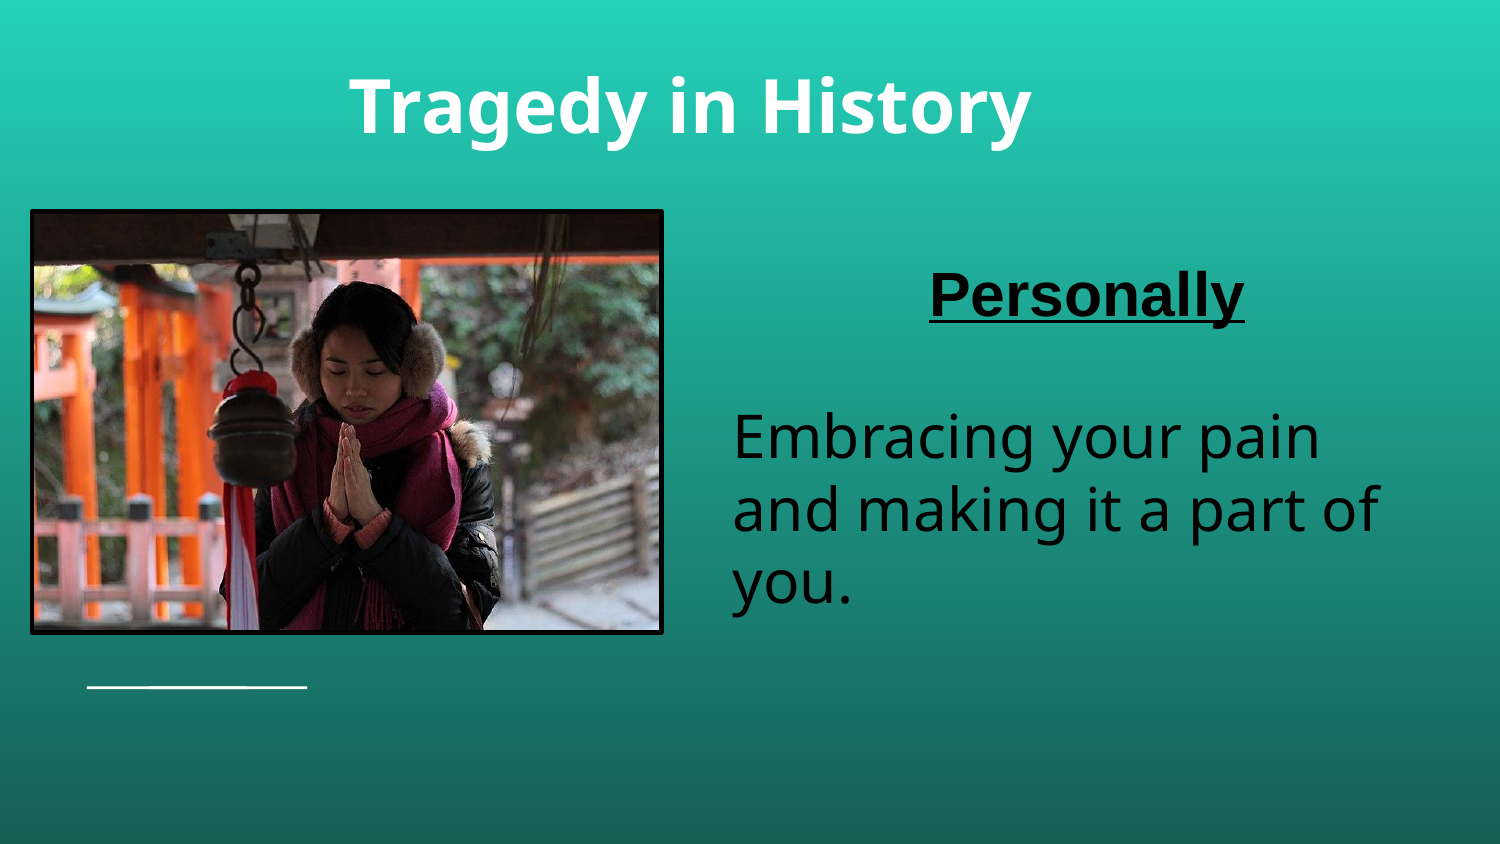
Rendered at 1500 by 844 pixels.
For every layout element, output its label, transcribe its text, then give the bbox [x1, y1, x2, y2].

title Tragedy in History [333, 32, 1089, 174]
picture [34, 213, 660, 631]
text_box Personally Embracing your pain and making it a part of you. [717, 238, 1457, 662]
